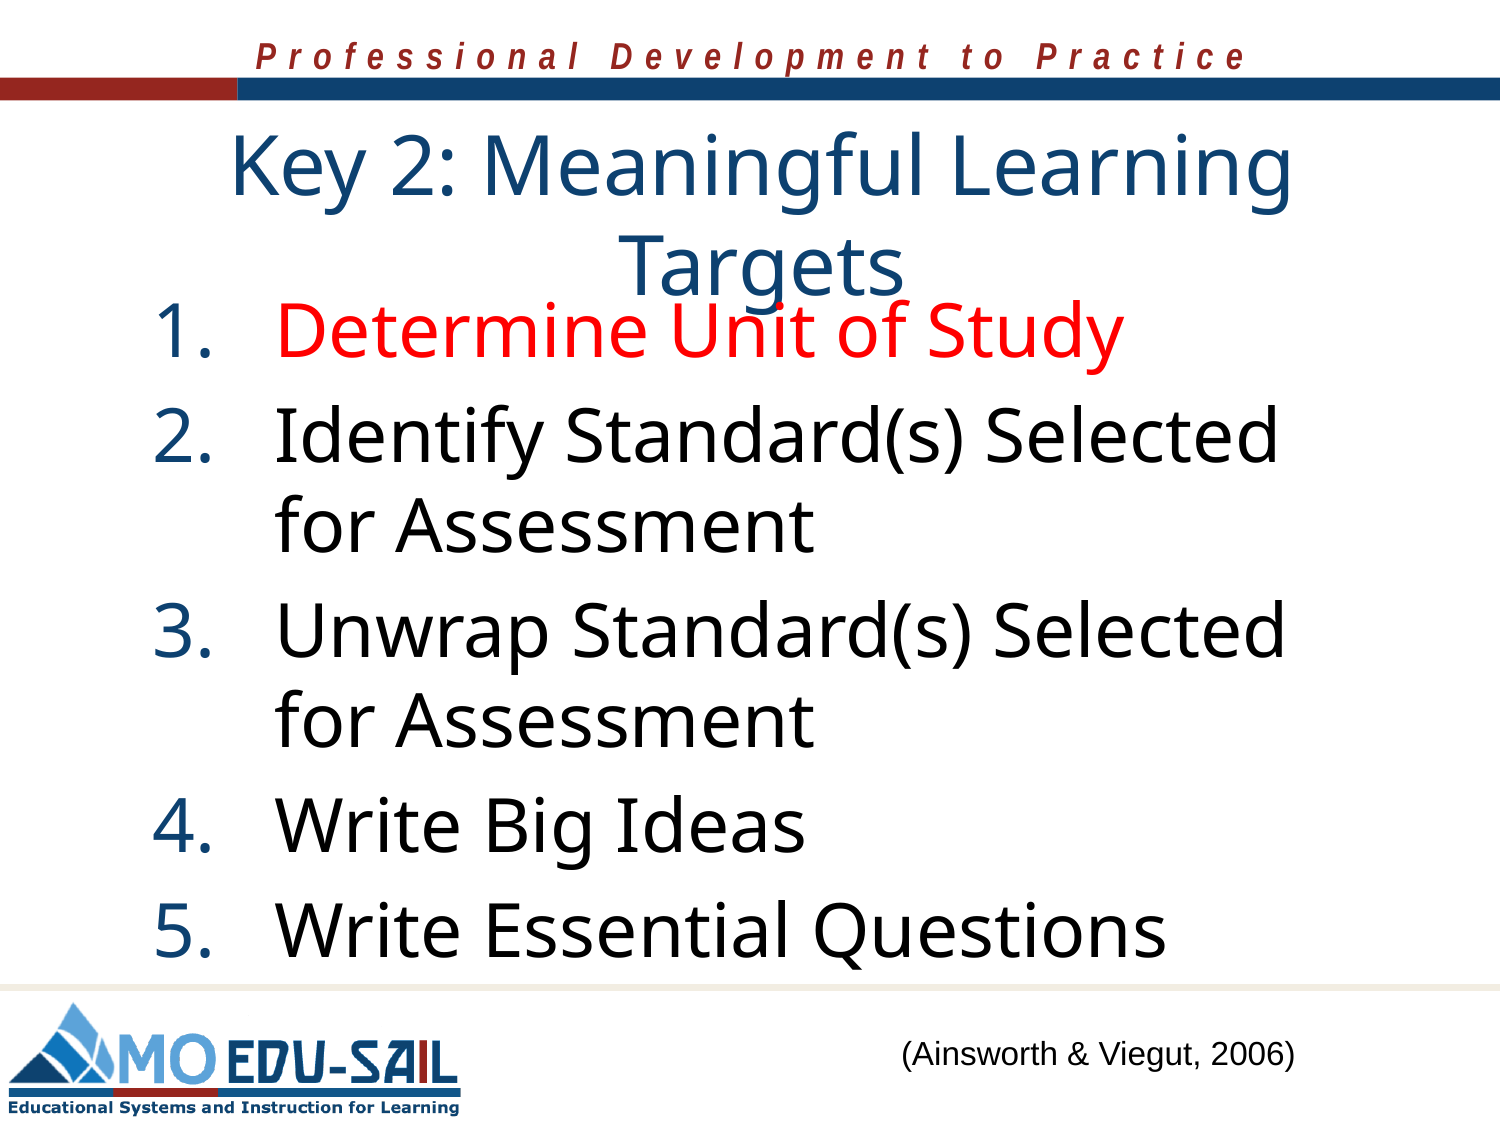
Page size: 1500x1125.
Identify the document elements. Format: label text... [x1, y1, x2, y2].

list Determine Unit of Study Identify Standard(s) Selected for Assessment Unwrap Standard(s) Selected for Assessment Write Big Ideas Write Essential Questions [137, 275, 1388, 1000]
picture [8, 997, 475, 1120]
text_box (Ainsworth & Viegut, 2006) [886, 1024, 1462, 1080]
title Key 2: Meaningful Learning Targets [62, 125, 1463, 300]
